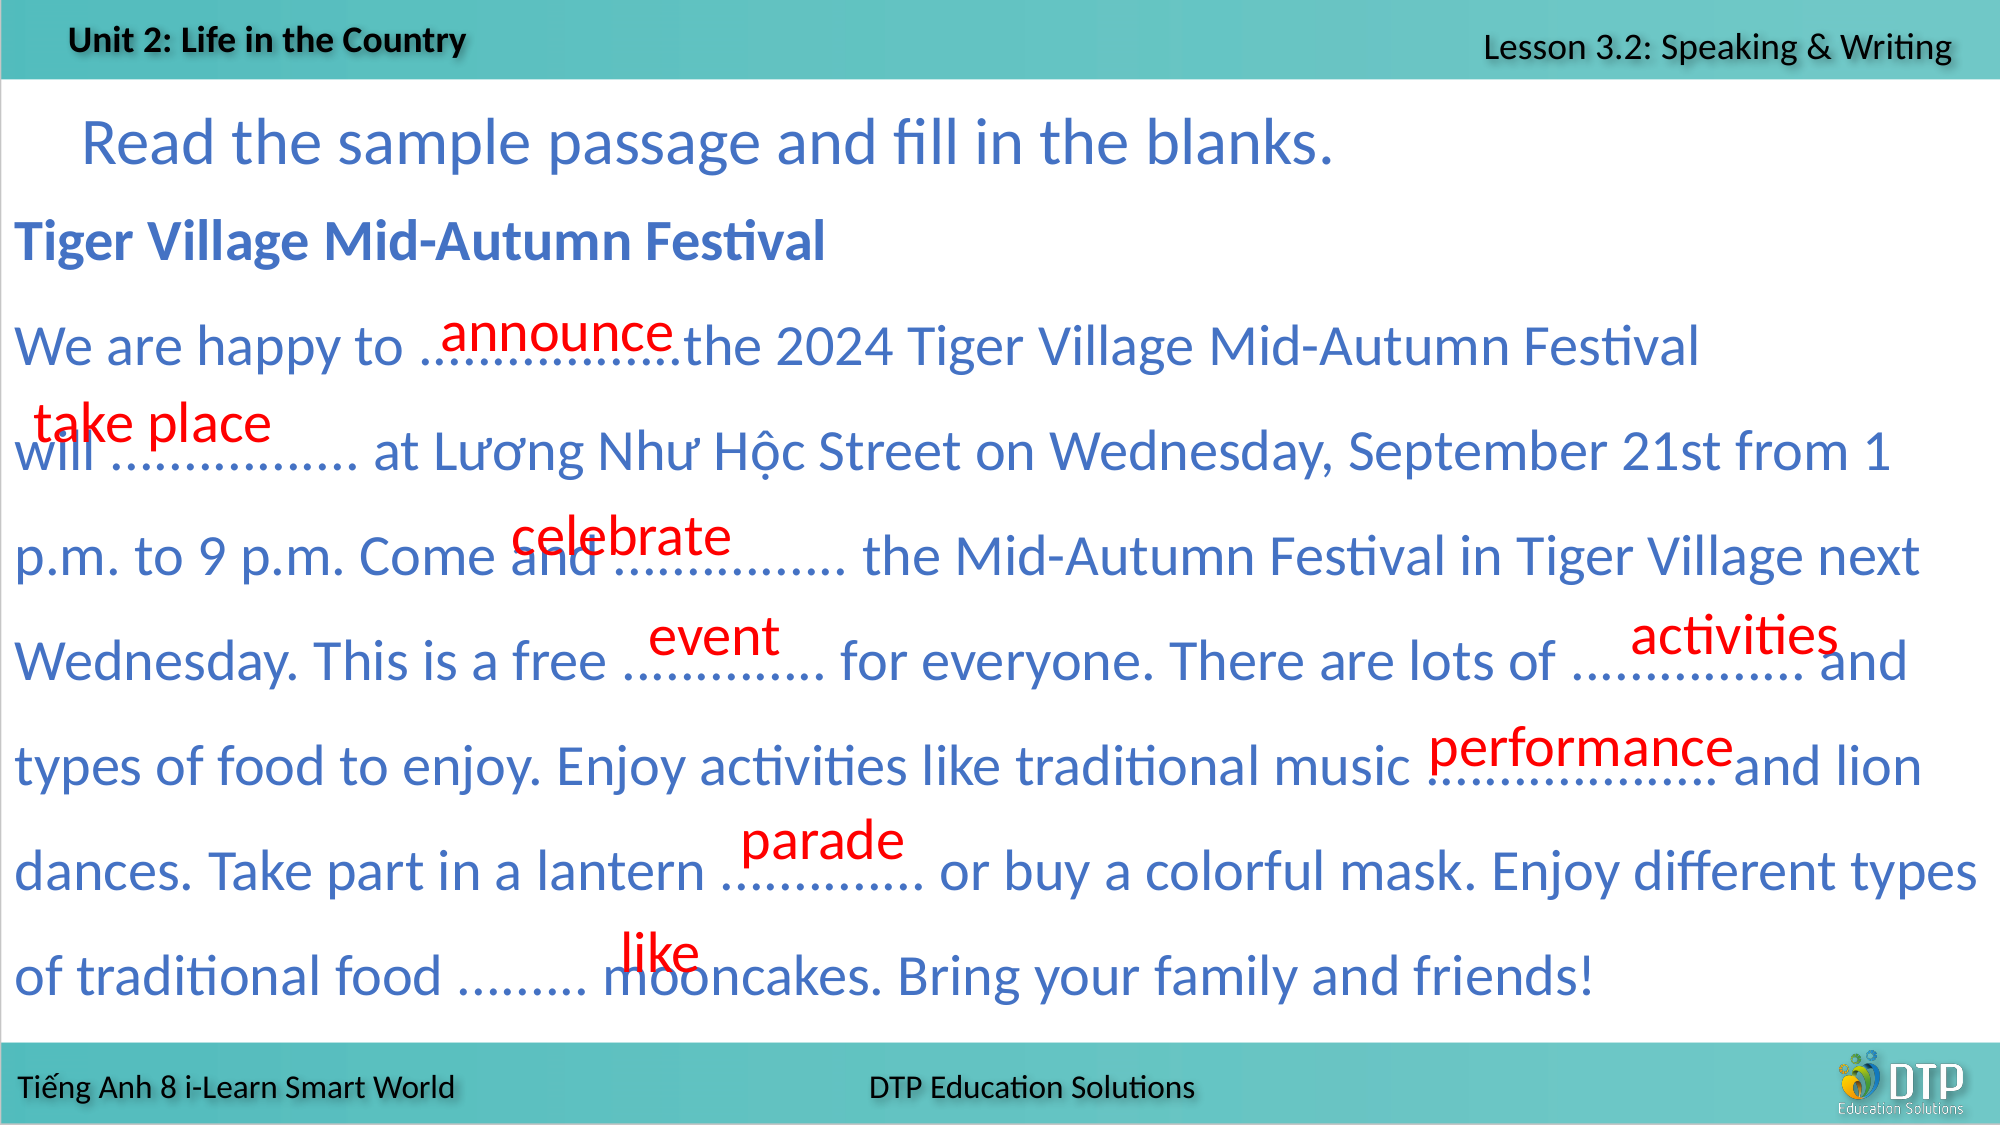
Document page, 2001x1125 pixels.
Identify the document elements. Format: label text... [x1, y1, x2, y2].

text_box event [633, 590, 818, 675]
text_box Tiger Village Mid-Autumn Festival We are happy to ..................the 2024 Tiger Village Mid-Autumn Festival will ................. at Lương Như Hộc Street on Wednesday, September 21st from 1 p.m. to 9 p.m. Come and ................ the Mid-Autumn Festival in Tiger Village next Wednesday. This is a free .............. for everyone. There are lots of ................ and types of food to enjoy. Enjoy activities like traditional music .................... and lion dances. Take part in a lantern .............. or buy a colorful mask. Enjoy different types of traditional food ......... mooncakes. Bring your family and friends! [0, 159, 2000, 1015]
text_box like [605, 906, 726, 992]
picture [0, 1015, 2000, 1125]
text_box celebrate [496, 489, 771, 575]
text_box Read the sample passage and fill in the blanks. [67, 90, 1713, 159]
text_box parade [725, 793, 939, 879]
text_box activities [1615, 588, 1890, 674]
text_box take place [19, 376, 311, 462]
text_box performance [1413, 701, 1753, 786]
picture [0, 0, 2000, 159]
text_box announce [425, 285, 700, 371]
